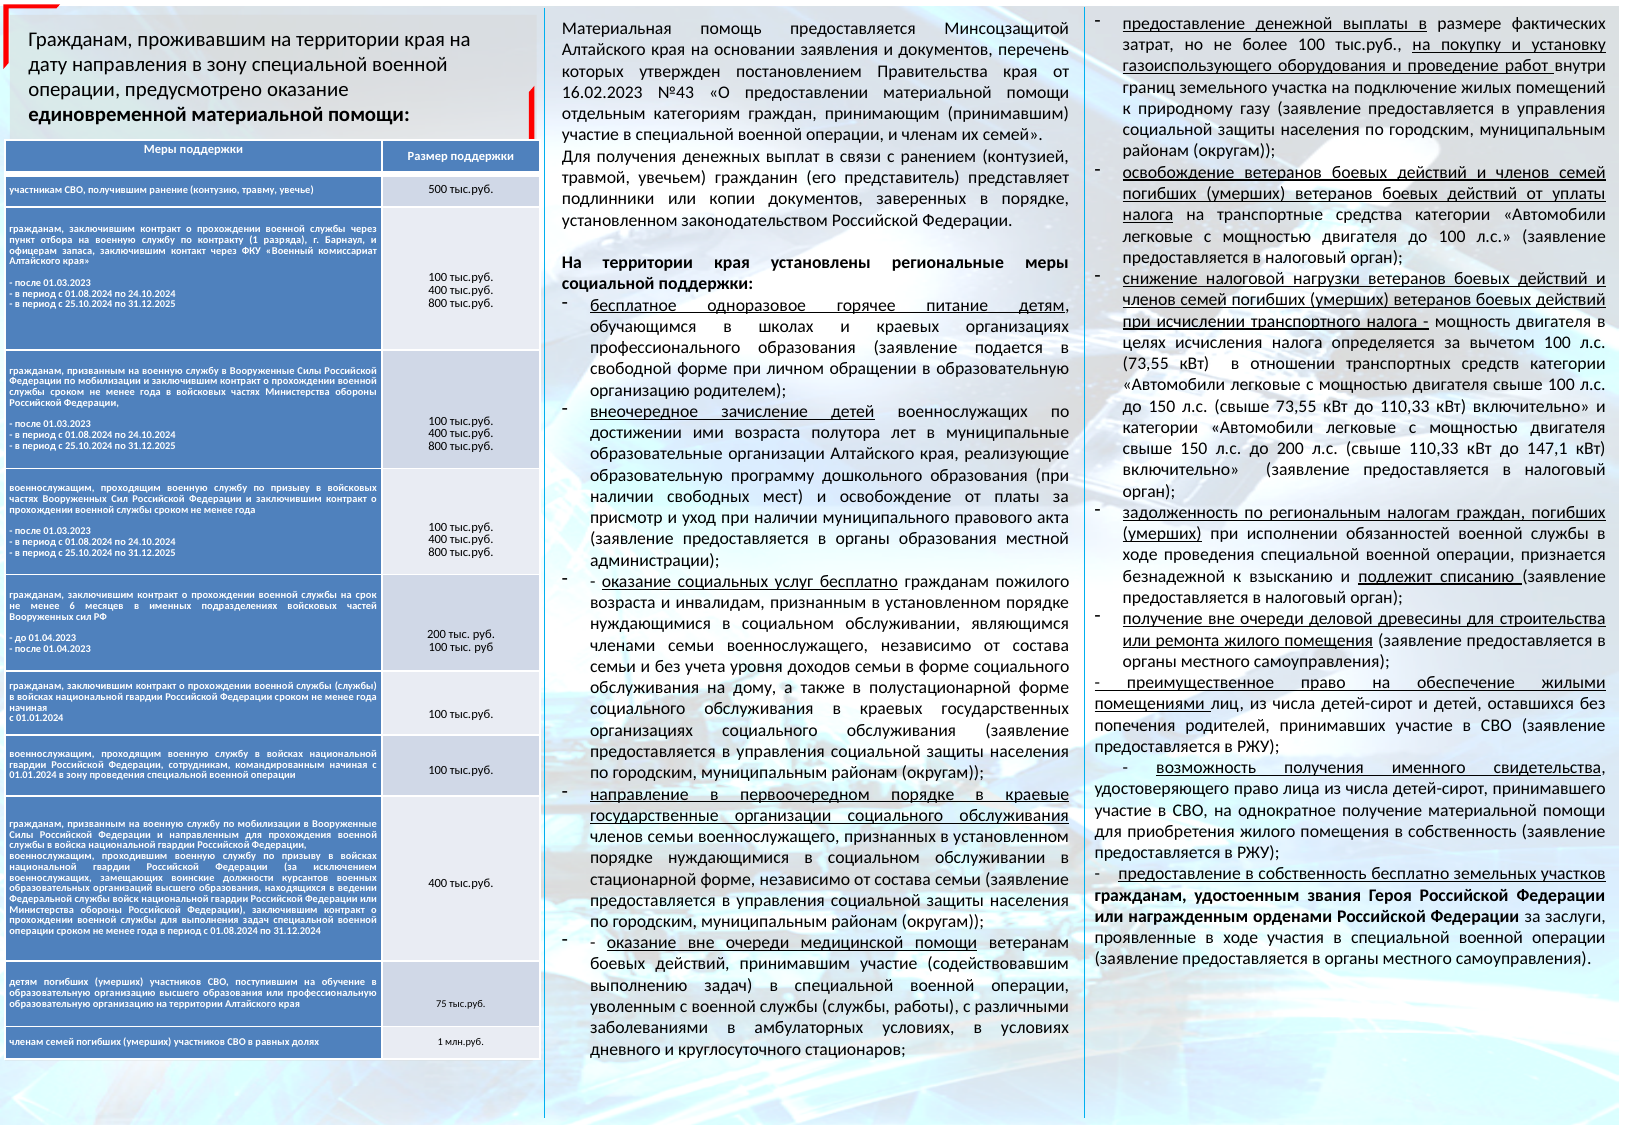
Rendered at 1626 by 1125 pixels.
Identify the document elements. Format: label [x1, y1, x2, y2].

picture [0, 5, 1619, 1125]
text_box [2, 4, 535, 151]
